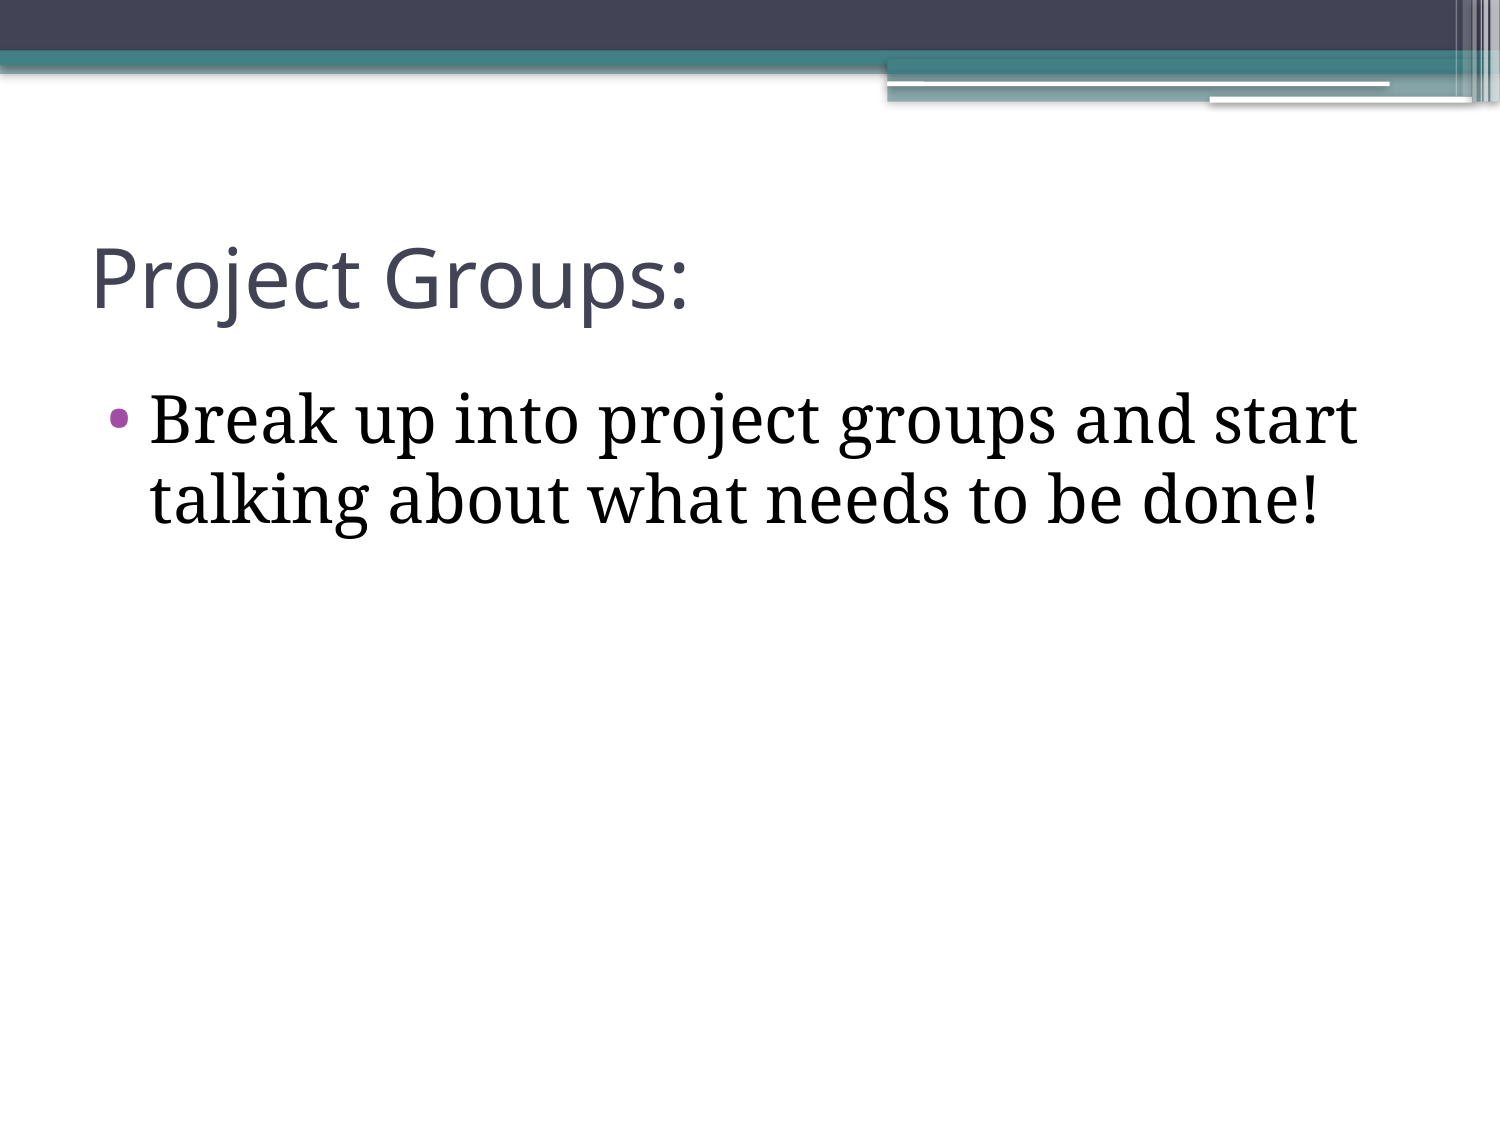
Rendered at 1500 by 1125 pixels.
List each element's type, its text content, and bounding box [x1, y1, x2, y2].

title Project Groups: [75, 187, 1425, 363]
list Break up into project groups and start talking about what needs to be done! [75, 368, 1425, 1079]
